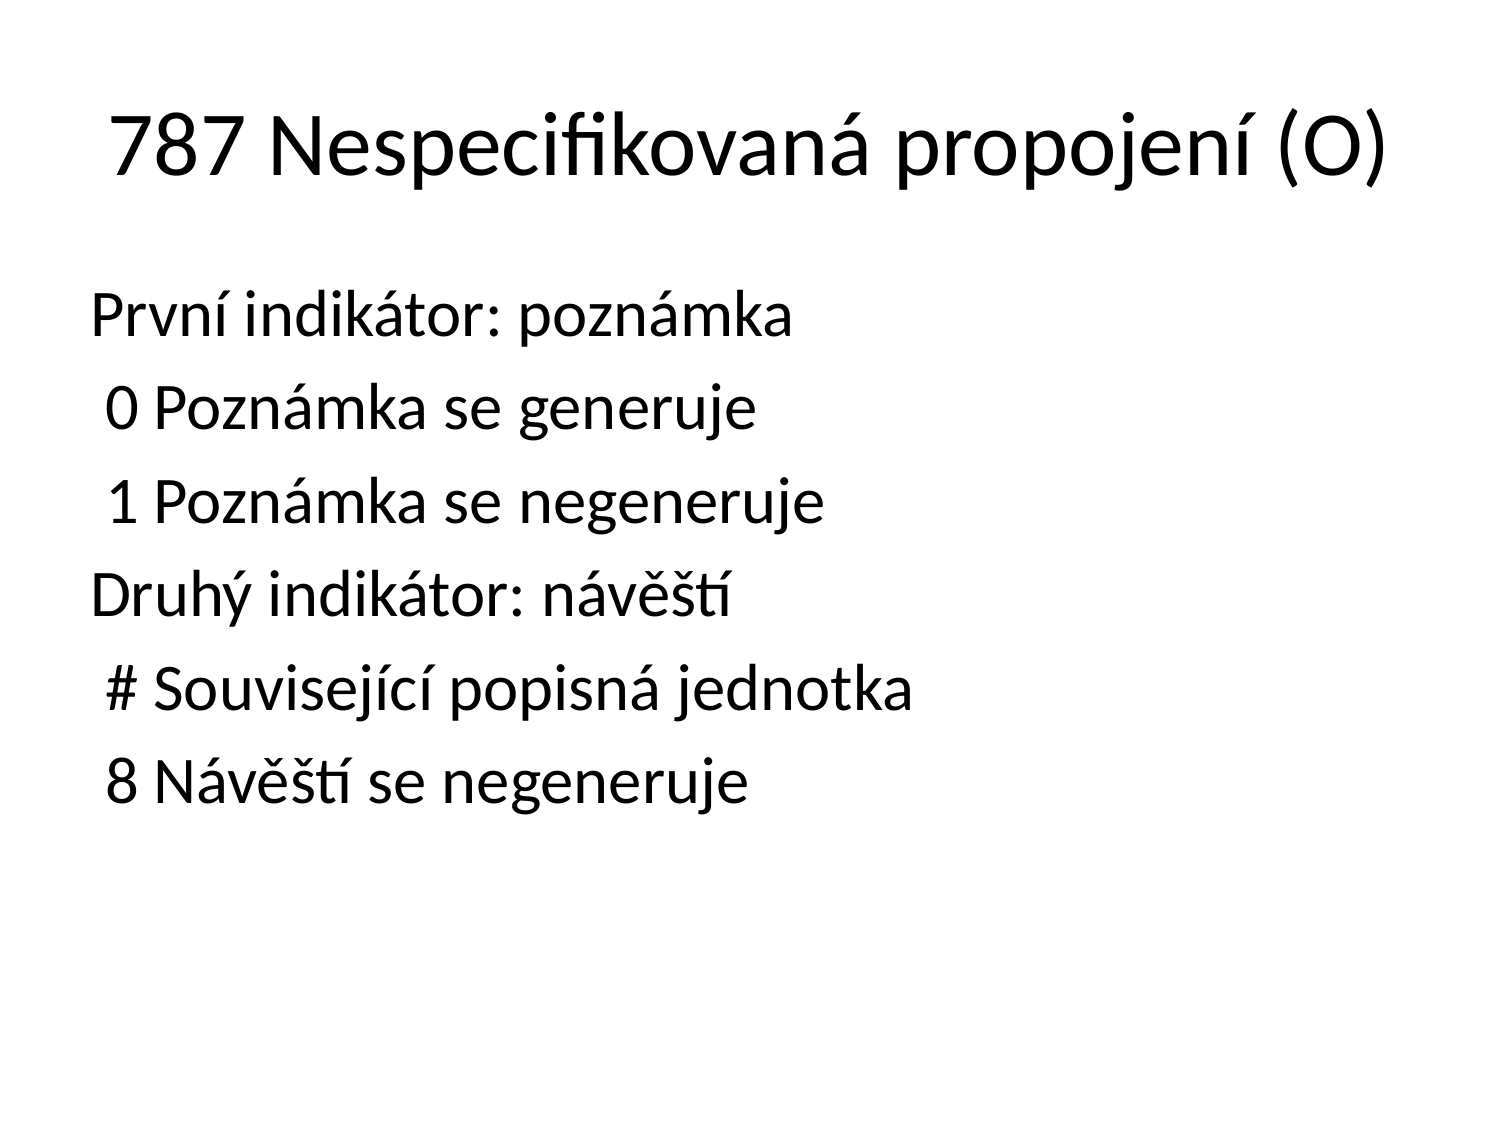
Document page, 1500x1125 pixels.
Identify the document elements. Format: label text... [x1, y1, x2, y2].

list První indikátor: poznámka 0 Poznámka se generuje 1 Poznámka se negeneruje Druhý indikátor: návěští # Související popisná jednotka 8 Návěští se negeneruje [75, 262, 1425, 1005]
title 787 Nespecifikovaná propojení (O) [75, 45, 1425, 233]
